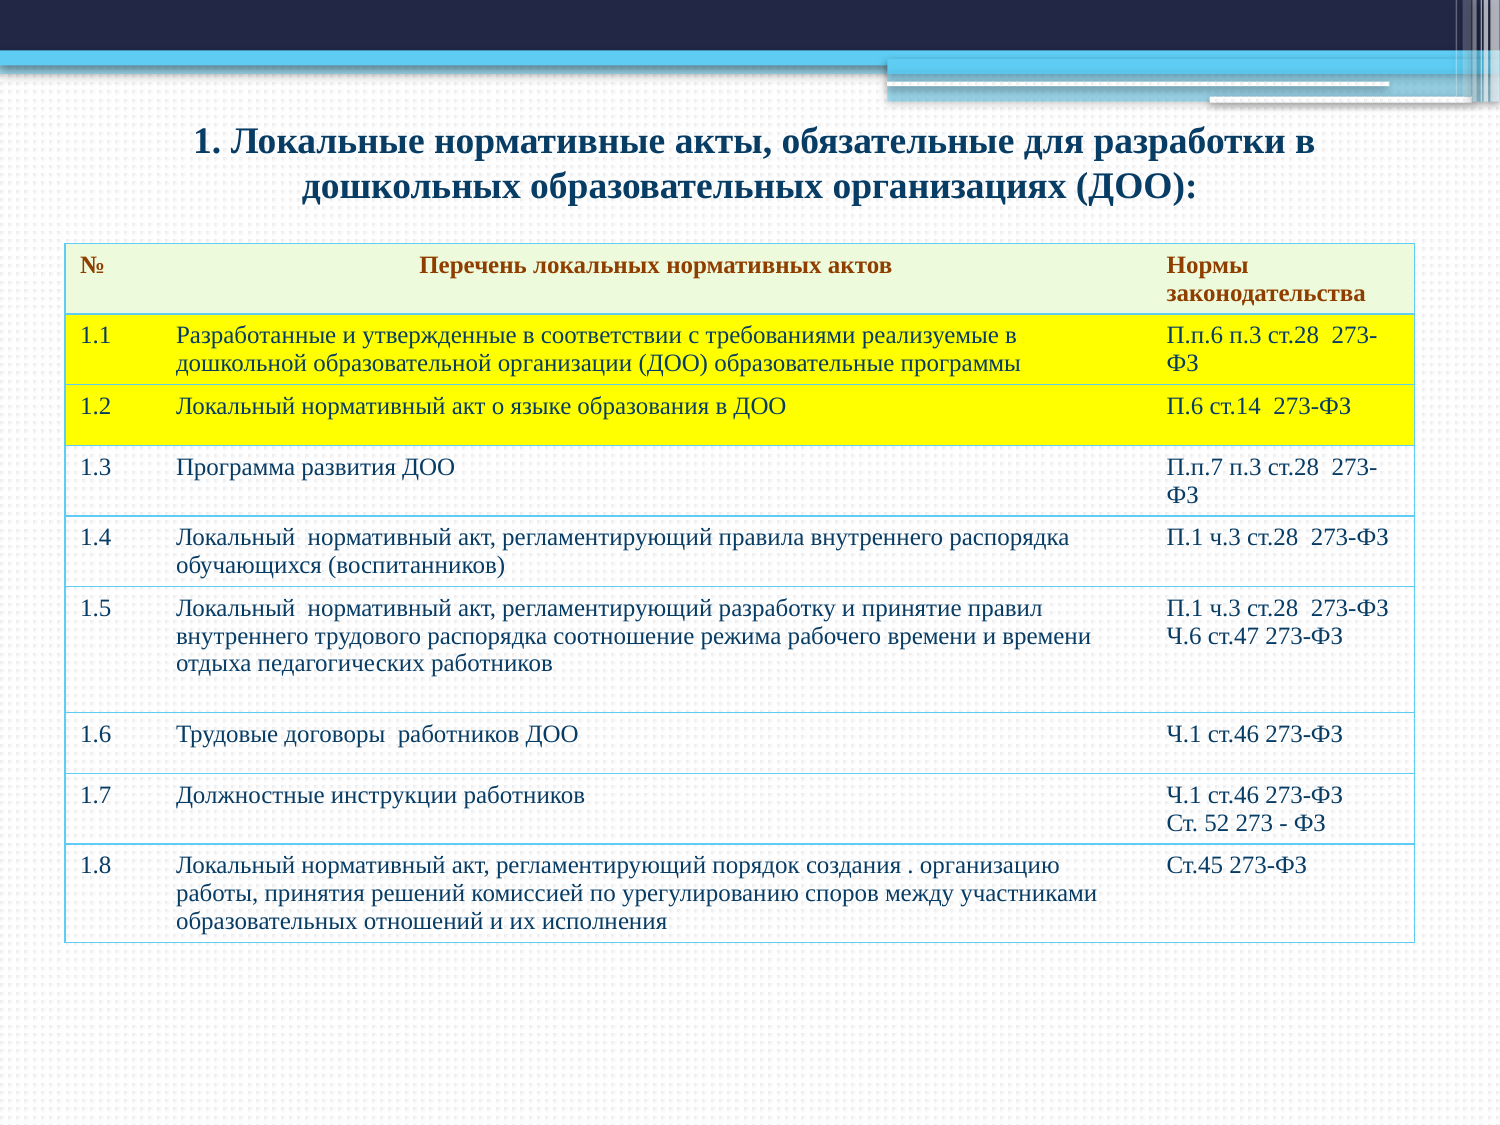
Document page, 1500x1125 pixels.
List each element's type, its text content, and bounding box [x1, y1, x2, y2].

table_cell Трудовые договоры работников ДОО [161, 713, 1152, 773]
table_cell Ч.1 ст.46 273-ФЗ [1152, 713, 1414, 773]
table_cell 1.4 [66, 517, 161, 586]
table_cell П.п.6 п.3 ст.28 273-ФЗ [1152, 315, 1414, 384]
table_cell Локальный нормативный акт, регламентирующий разработку и принятие правил внутреннего трудового распорядка соотношение режима рабочего времени и времени отдыха педагогических работников [161, 587, 1152, 712]
table_cell 1.6 [66, 713, 161, 773]
table_cell 1.1 [66, 315, 161, 384]
table_cell Разработанные и утвержденные в соответствии с требованиями реализуемые в дошкольной образовательной организации (ДОО) образовательные программы [161, 315, 1152, 384]
table_cell 1.8 [66, 845, 161, 942]
title 1. Локальные нормативные акты, обязательные для разработки в дошкольных образовательных организациях (ДОО): [75, 101, 1425, 220]
table_cell 1.5 [66, 587, 161, 712]
table_cell Ч.1 ст.46 273-ФЗ Ст. 52 273 - ФЗ [1152, 774, 1414, 843]
table_cell Локальный нормативный акт о языке образования в ДОО [161, 385, 1152, 445]
table_header Нормы законодательства [1152, 244, 1414, 313]
table_cell Программа развития ДОО [161, 446, 1152, 515]
table_cell Локальный нормативный акт, регламентирующий порядок создания . организацию работы, принятия решений комиссией по урегулированию споров между участниками образовательных отношений и их исполнения [161, 845, 1152, 942]
table_cell 1.2 [66, 385, 161, 445]
table_cell П.1 ч.3 ст.28 273-ФЗ [1152, 517, 1414, 586]
table_cell Локальный нормативный акт, регламентирующий правила внутреннего распорядка обучающихся (воспитанников) [161, 517, 1152, 586]
table_cell Ст.45 273-ФЗ [1152, 845, 1414, 942]
table_cell 1.3 [66, 446, 161, 515]
table_header № [66, 244, 161, 313]
table_cell П.п.7 п.3 ст.28 273-ФЗ [1152, 446, 1414, 515]
table_cell Должностные инструкции работников [161, 774, 1152, 843]
table_header Перечень локальных нормативных актов [161, 244, 1152, 313]
table_cell П.6 ст.14 273-ФЗ [1152, 385, 1414, 445]
table_cell П.1 ч.3 ст.28 273-ФЗ Ч.6 ст.47 273-ФЗ [1152, 587, 1414, 712]
table_cell 1.7 [66, 774, 161, 843]
